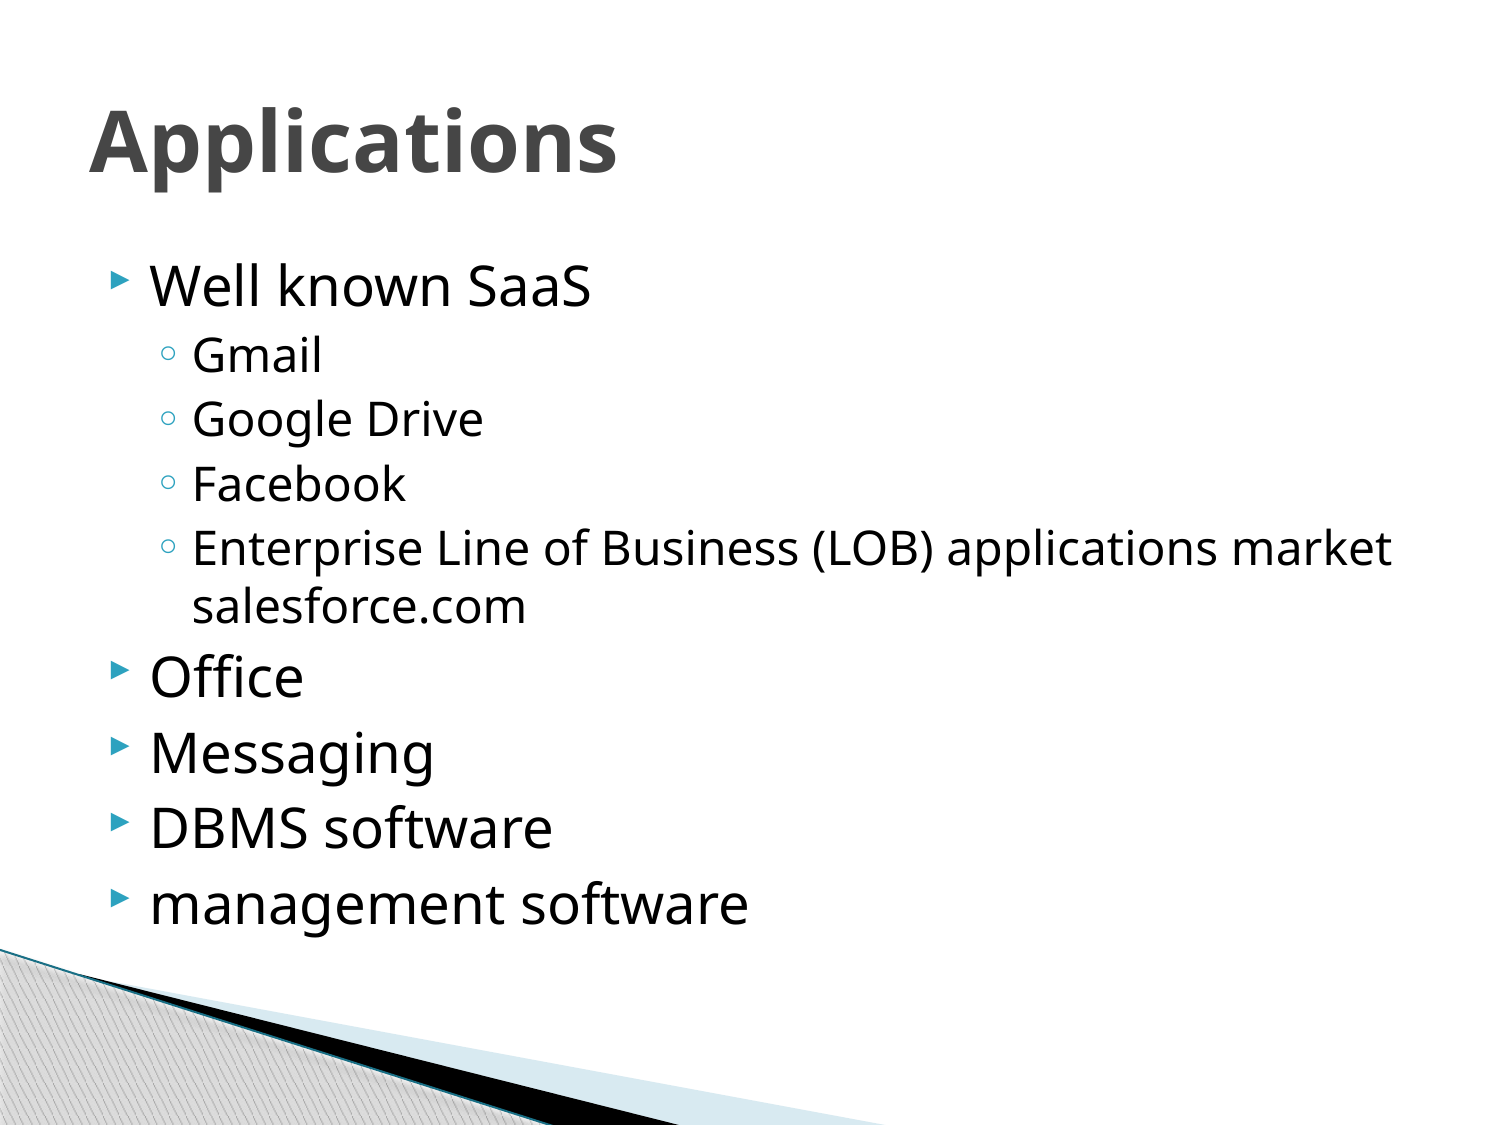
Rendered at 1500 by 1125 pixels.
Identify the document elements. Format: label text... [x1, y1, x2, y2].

title Applications [75, 45, 1425, 233]
list Well known SaaS Gmail Google Drive Facebook Enterprise Line of Business (LOB) applications market salesforce.com Office Messaging DBMS software management software [75, 243, 1425, 986]
